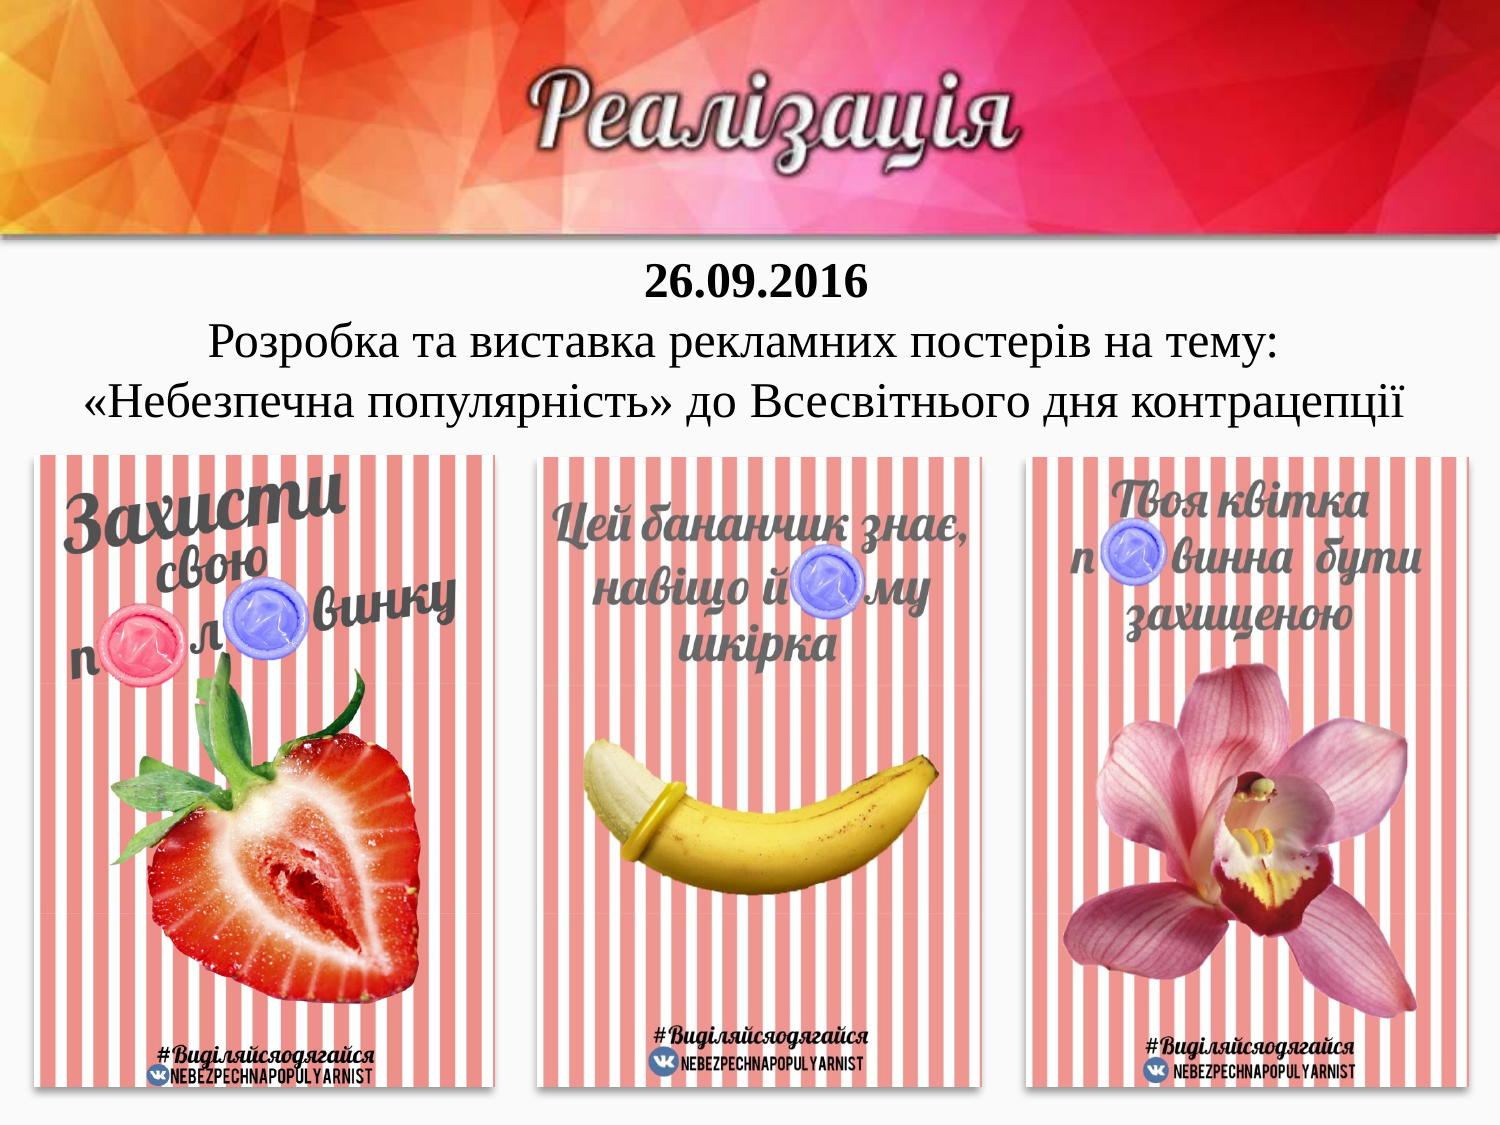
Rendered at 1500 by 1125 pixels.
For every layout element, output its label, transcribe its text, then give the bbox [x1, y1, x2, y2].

picture [0, 0, 1500, 240]
picture [1025, 457, 1469, 1088]
picture [537, 457, 982, 1088]
picture [34, 455, 495, 1088]
text_box 26.09.2016 Розробка та виставка рекламних постерів на тему: «Небезпечна популярність» до Всесвітнього дня контрацепції [0, 240, 1500, 435]
